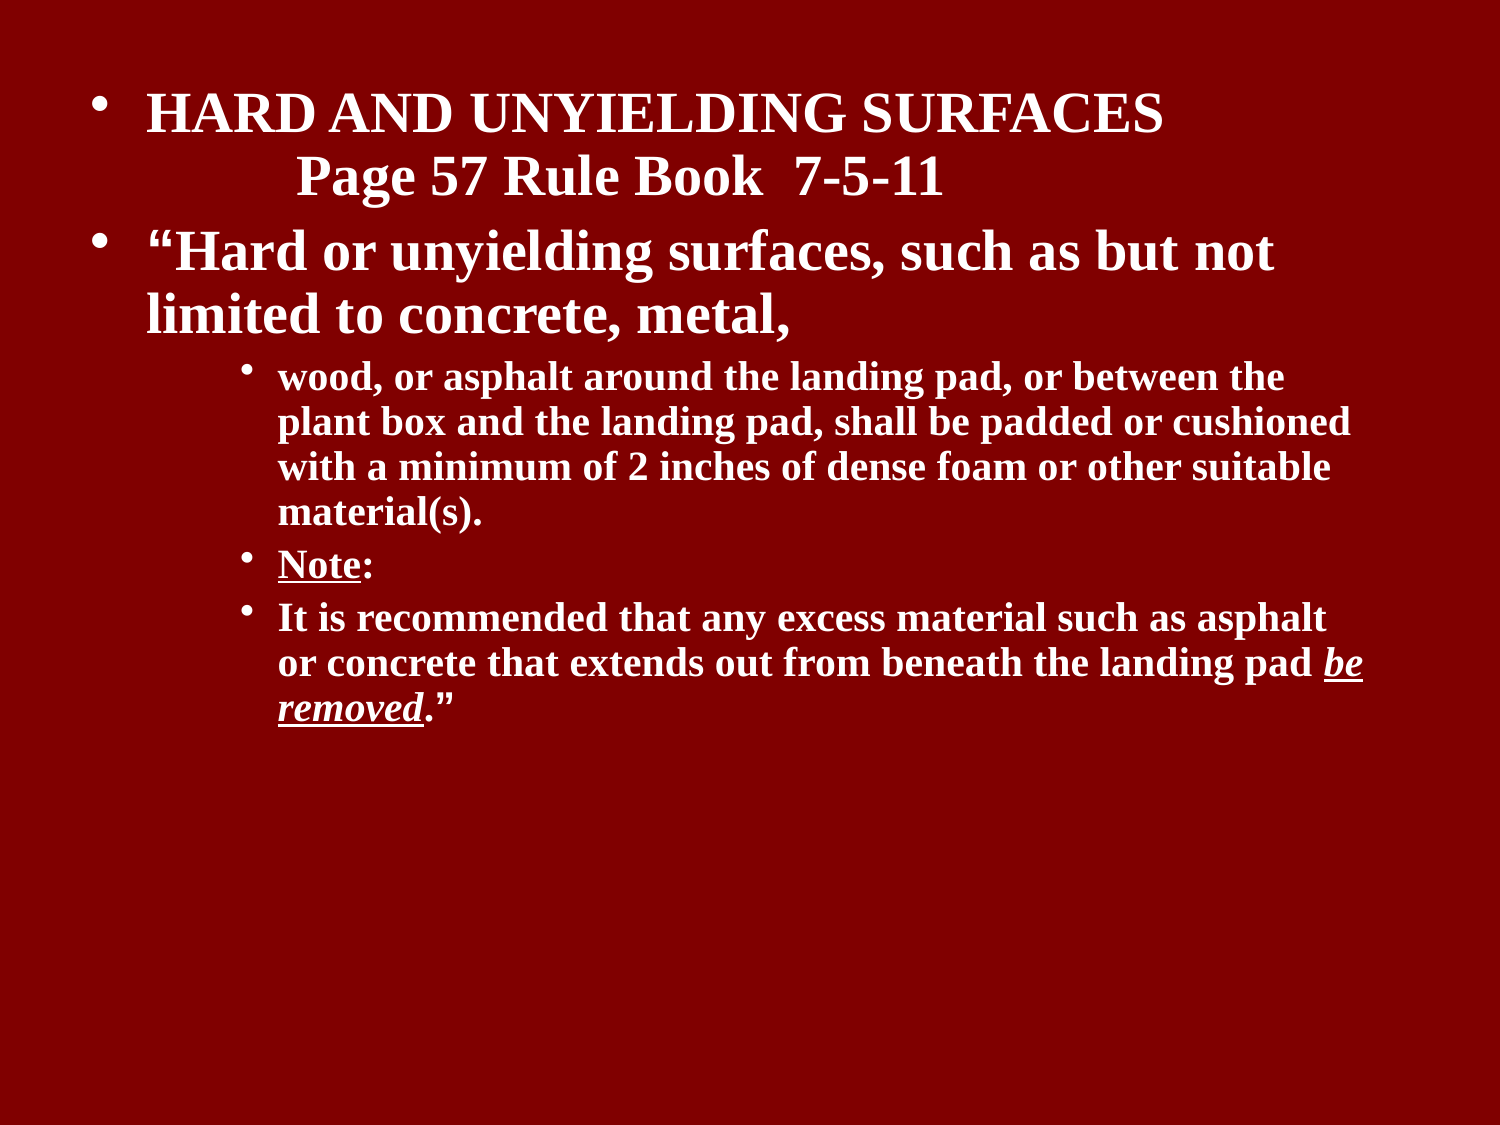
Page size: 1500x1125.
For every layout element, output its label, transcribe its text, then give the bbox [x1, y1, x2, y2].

list HARD AND UNYIELDING SURFACES Page 57 Rule Book 7-5-11 “Hard or unyielding surfaces, such as but not limited to concrete, metal, wood, or asphalt around the landing pad, or between the plant box and the landing pad, shall be padded or cushioned with a minimum of 2 inches of dense foam or other suitable material(s). Note: It is recommended that any excess material such as asphalt or concrete that extends out from beneath the landing pad be removed.” [75, 75, 1388, 700]
